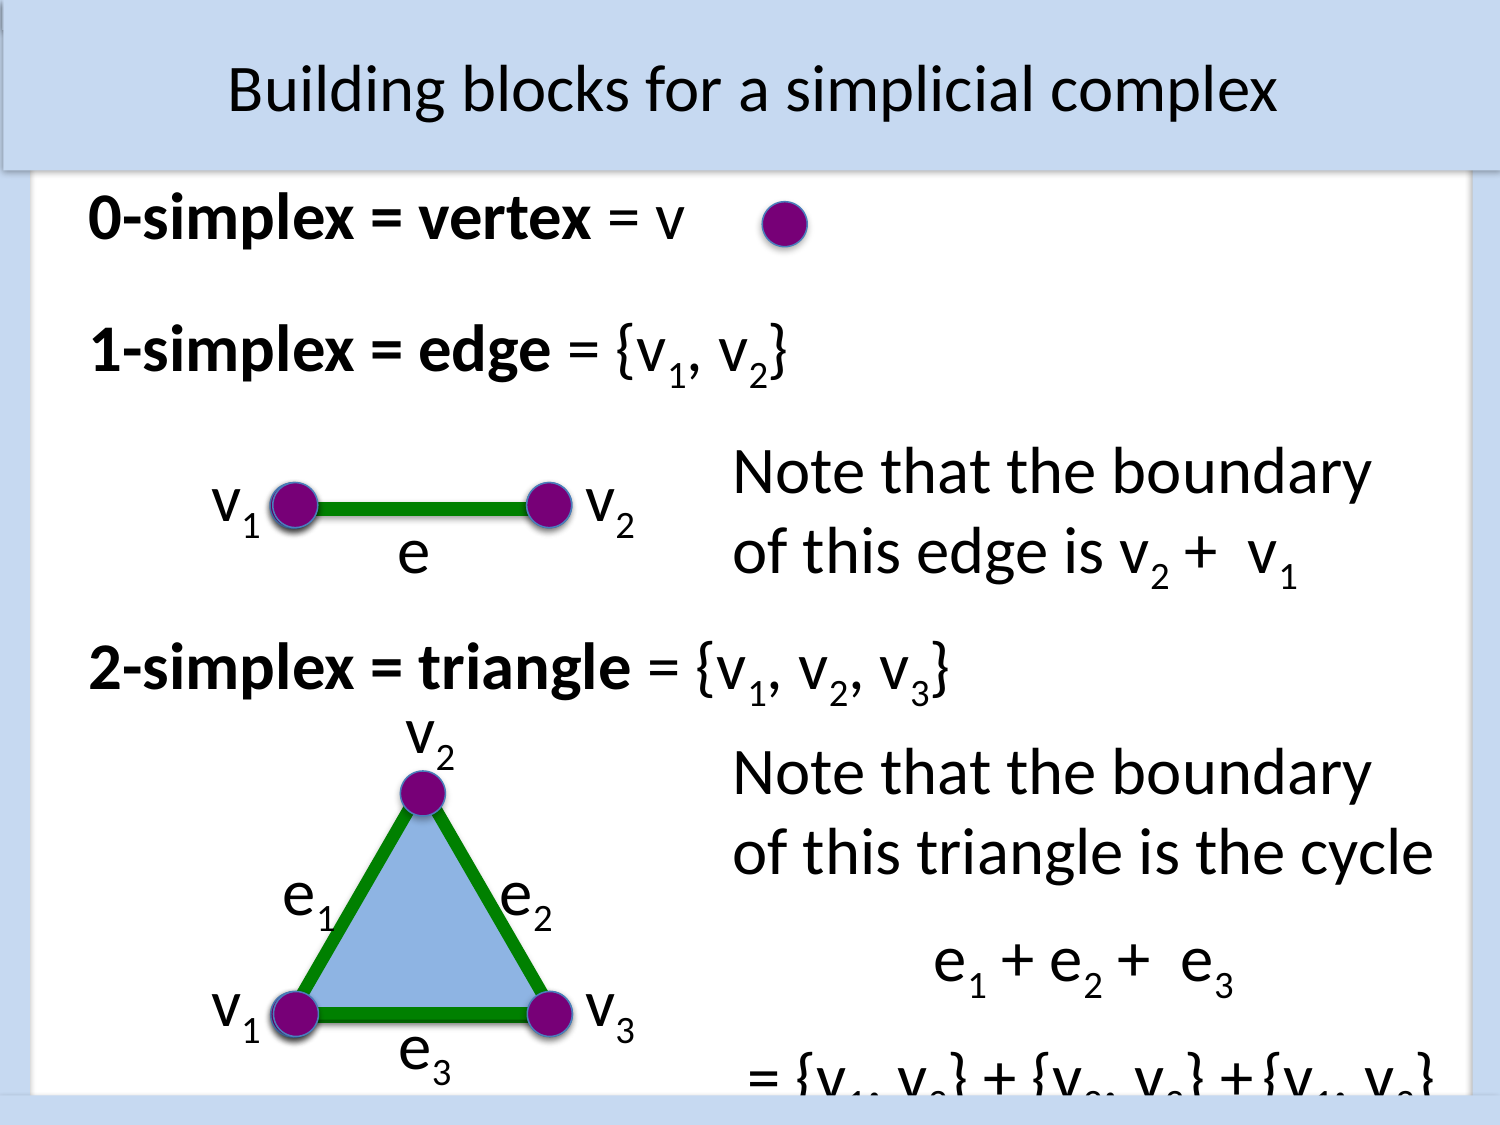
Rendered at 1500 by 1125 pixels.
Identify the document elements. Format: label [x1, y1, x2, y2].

text_box [0, 0, 1500, 1125]
